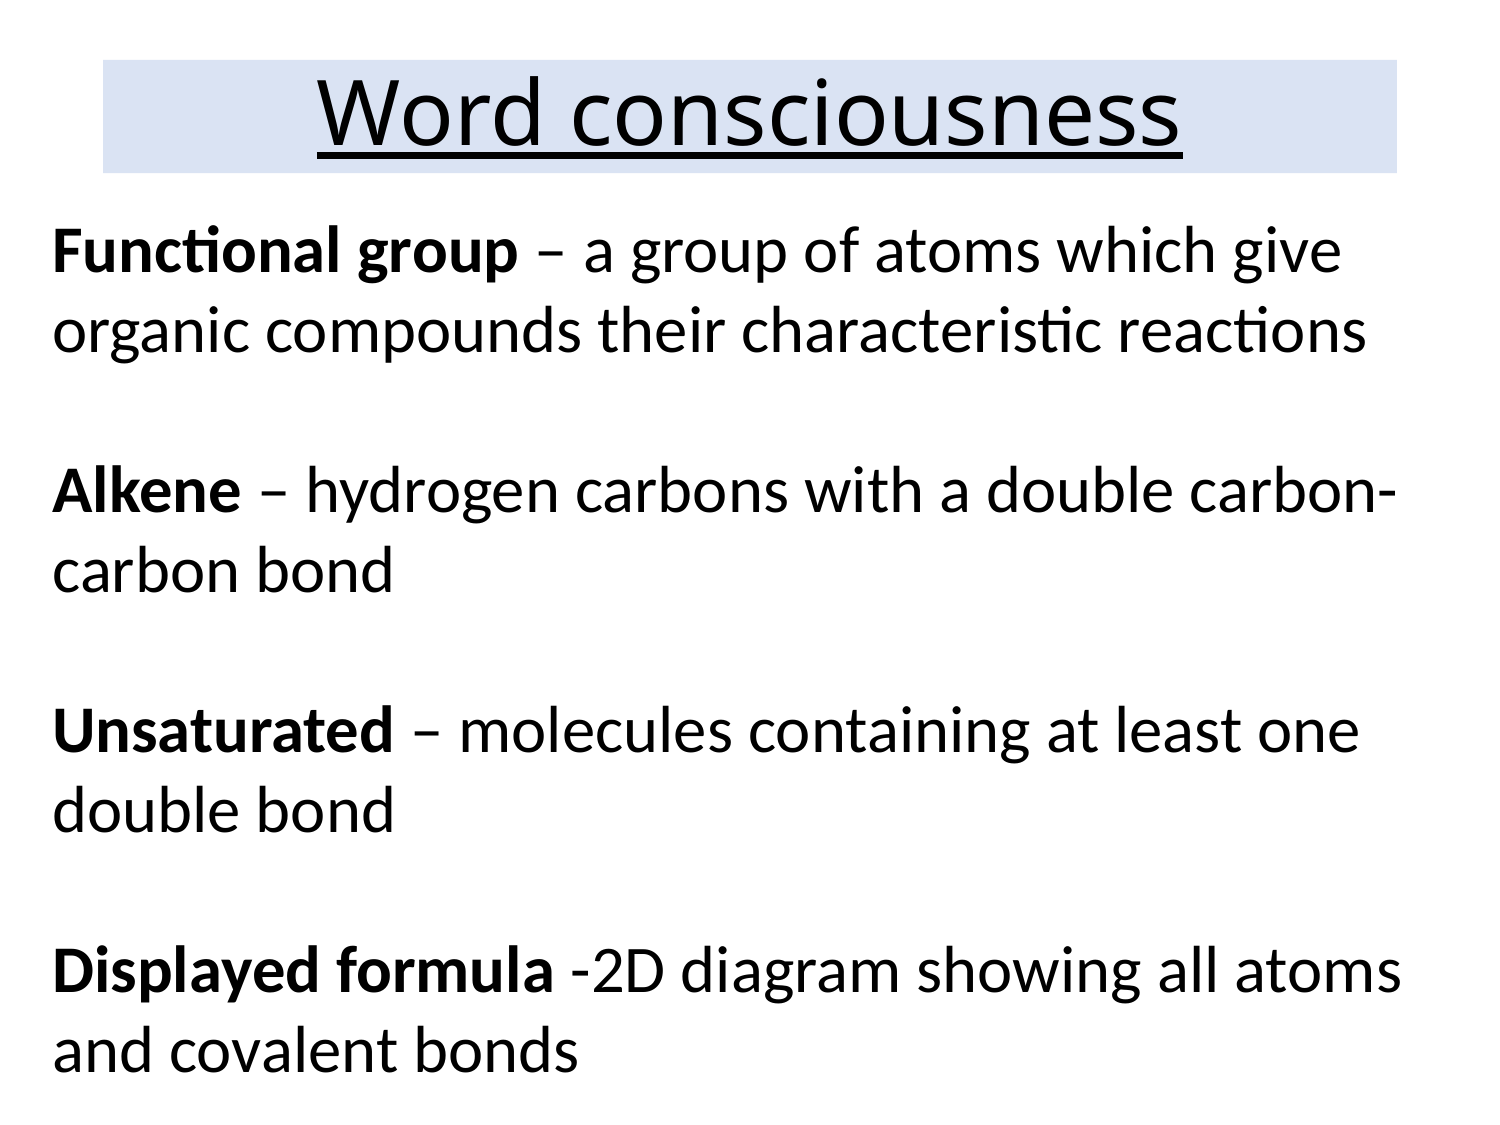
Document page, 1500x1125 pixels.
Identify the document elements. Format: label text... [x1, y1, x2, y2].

text_box Functional group – a group of atoms which give organic compounds their characteristic reactions Alkene – hydrogen carbons with a double carbon-carbon bond Unsaturated – molecules containing at least one double bond Displayed formula -2D diagram showing all atoms and covalent bonds [37, 198, 1472, 1125]
title Word consciousness [103, 59, 1397, 174]
